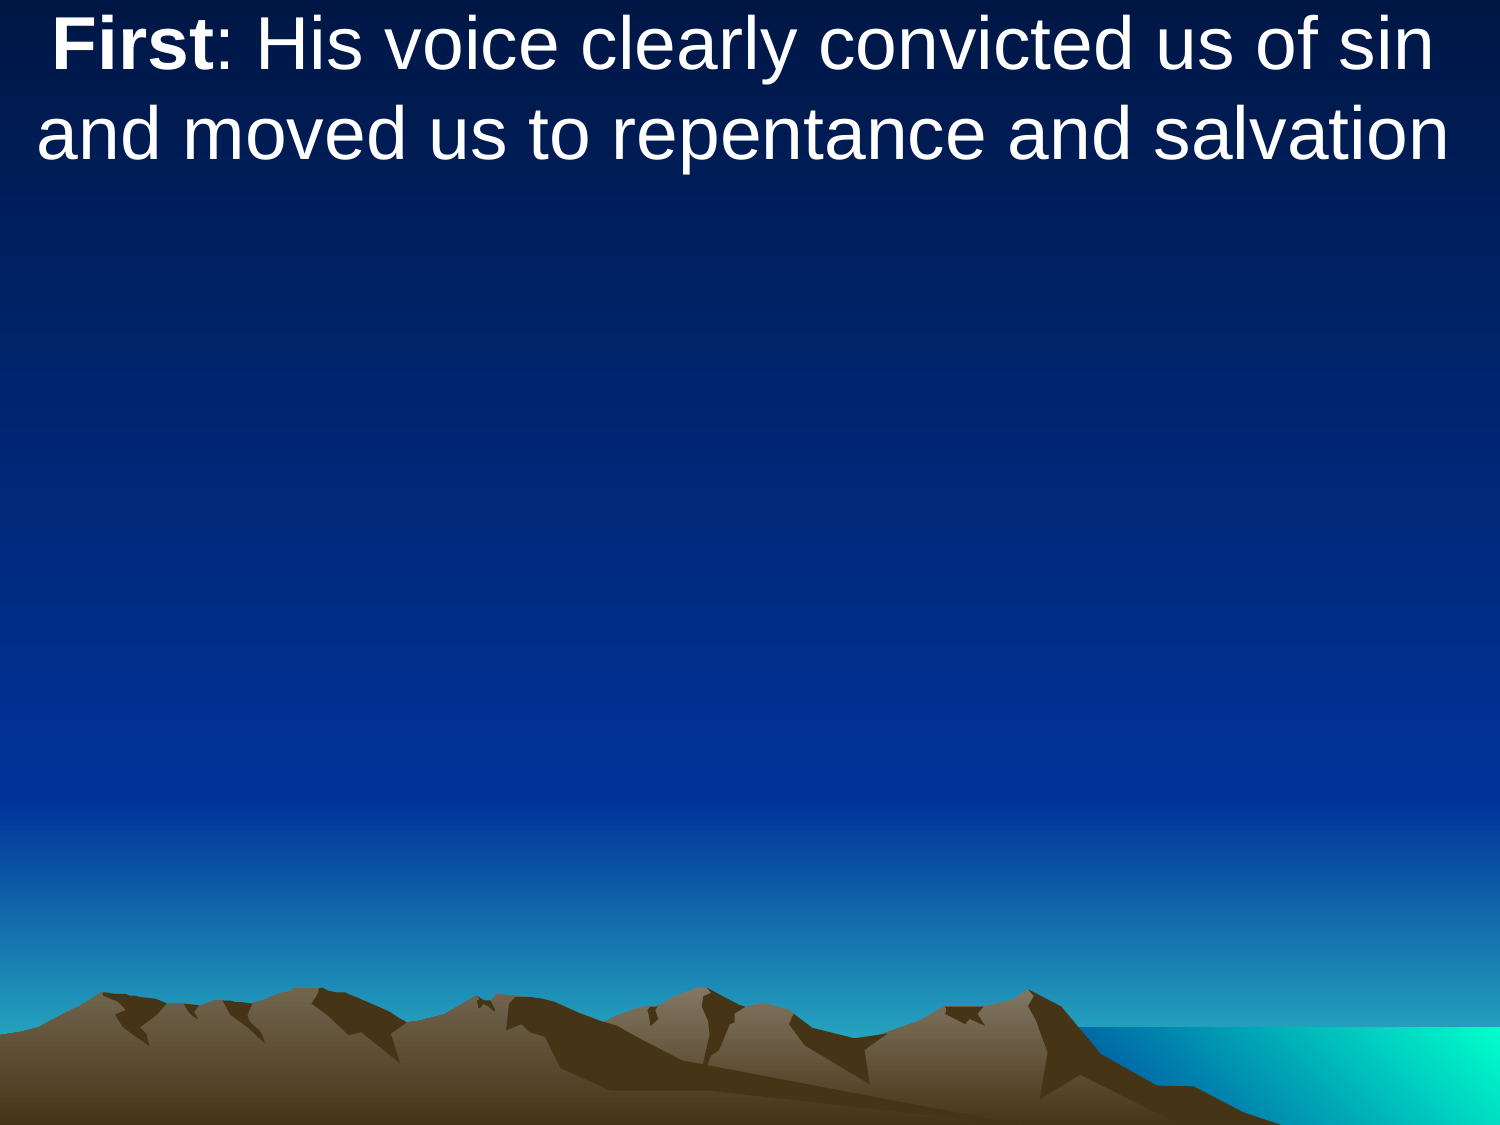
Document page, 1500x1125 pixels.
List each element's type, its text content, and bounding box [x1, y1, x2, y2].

text_box First: His voice clearly convicted us of sin and moved us to repentance and salvation [12, 0, 1475, 365]
